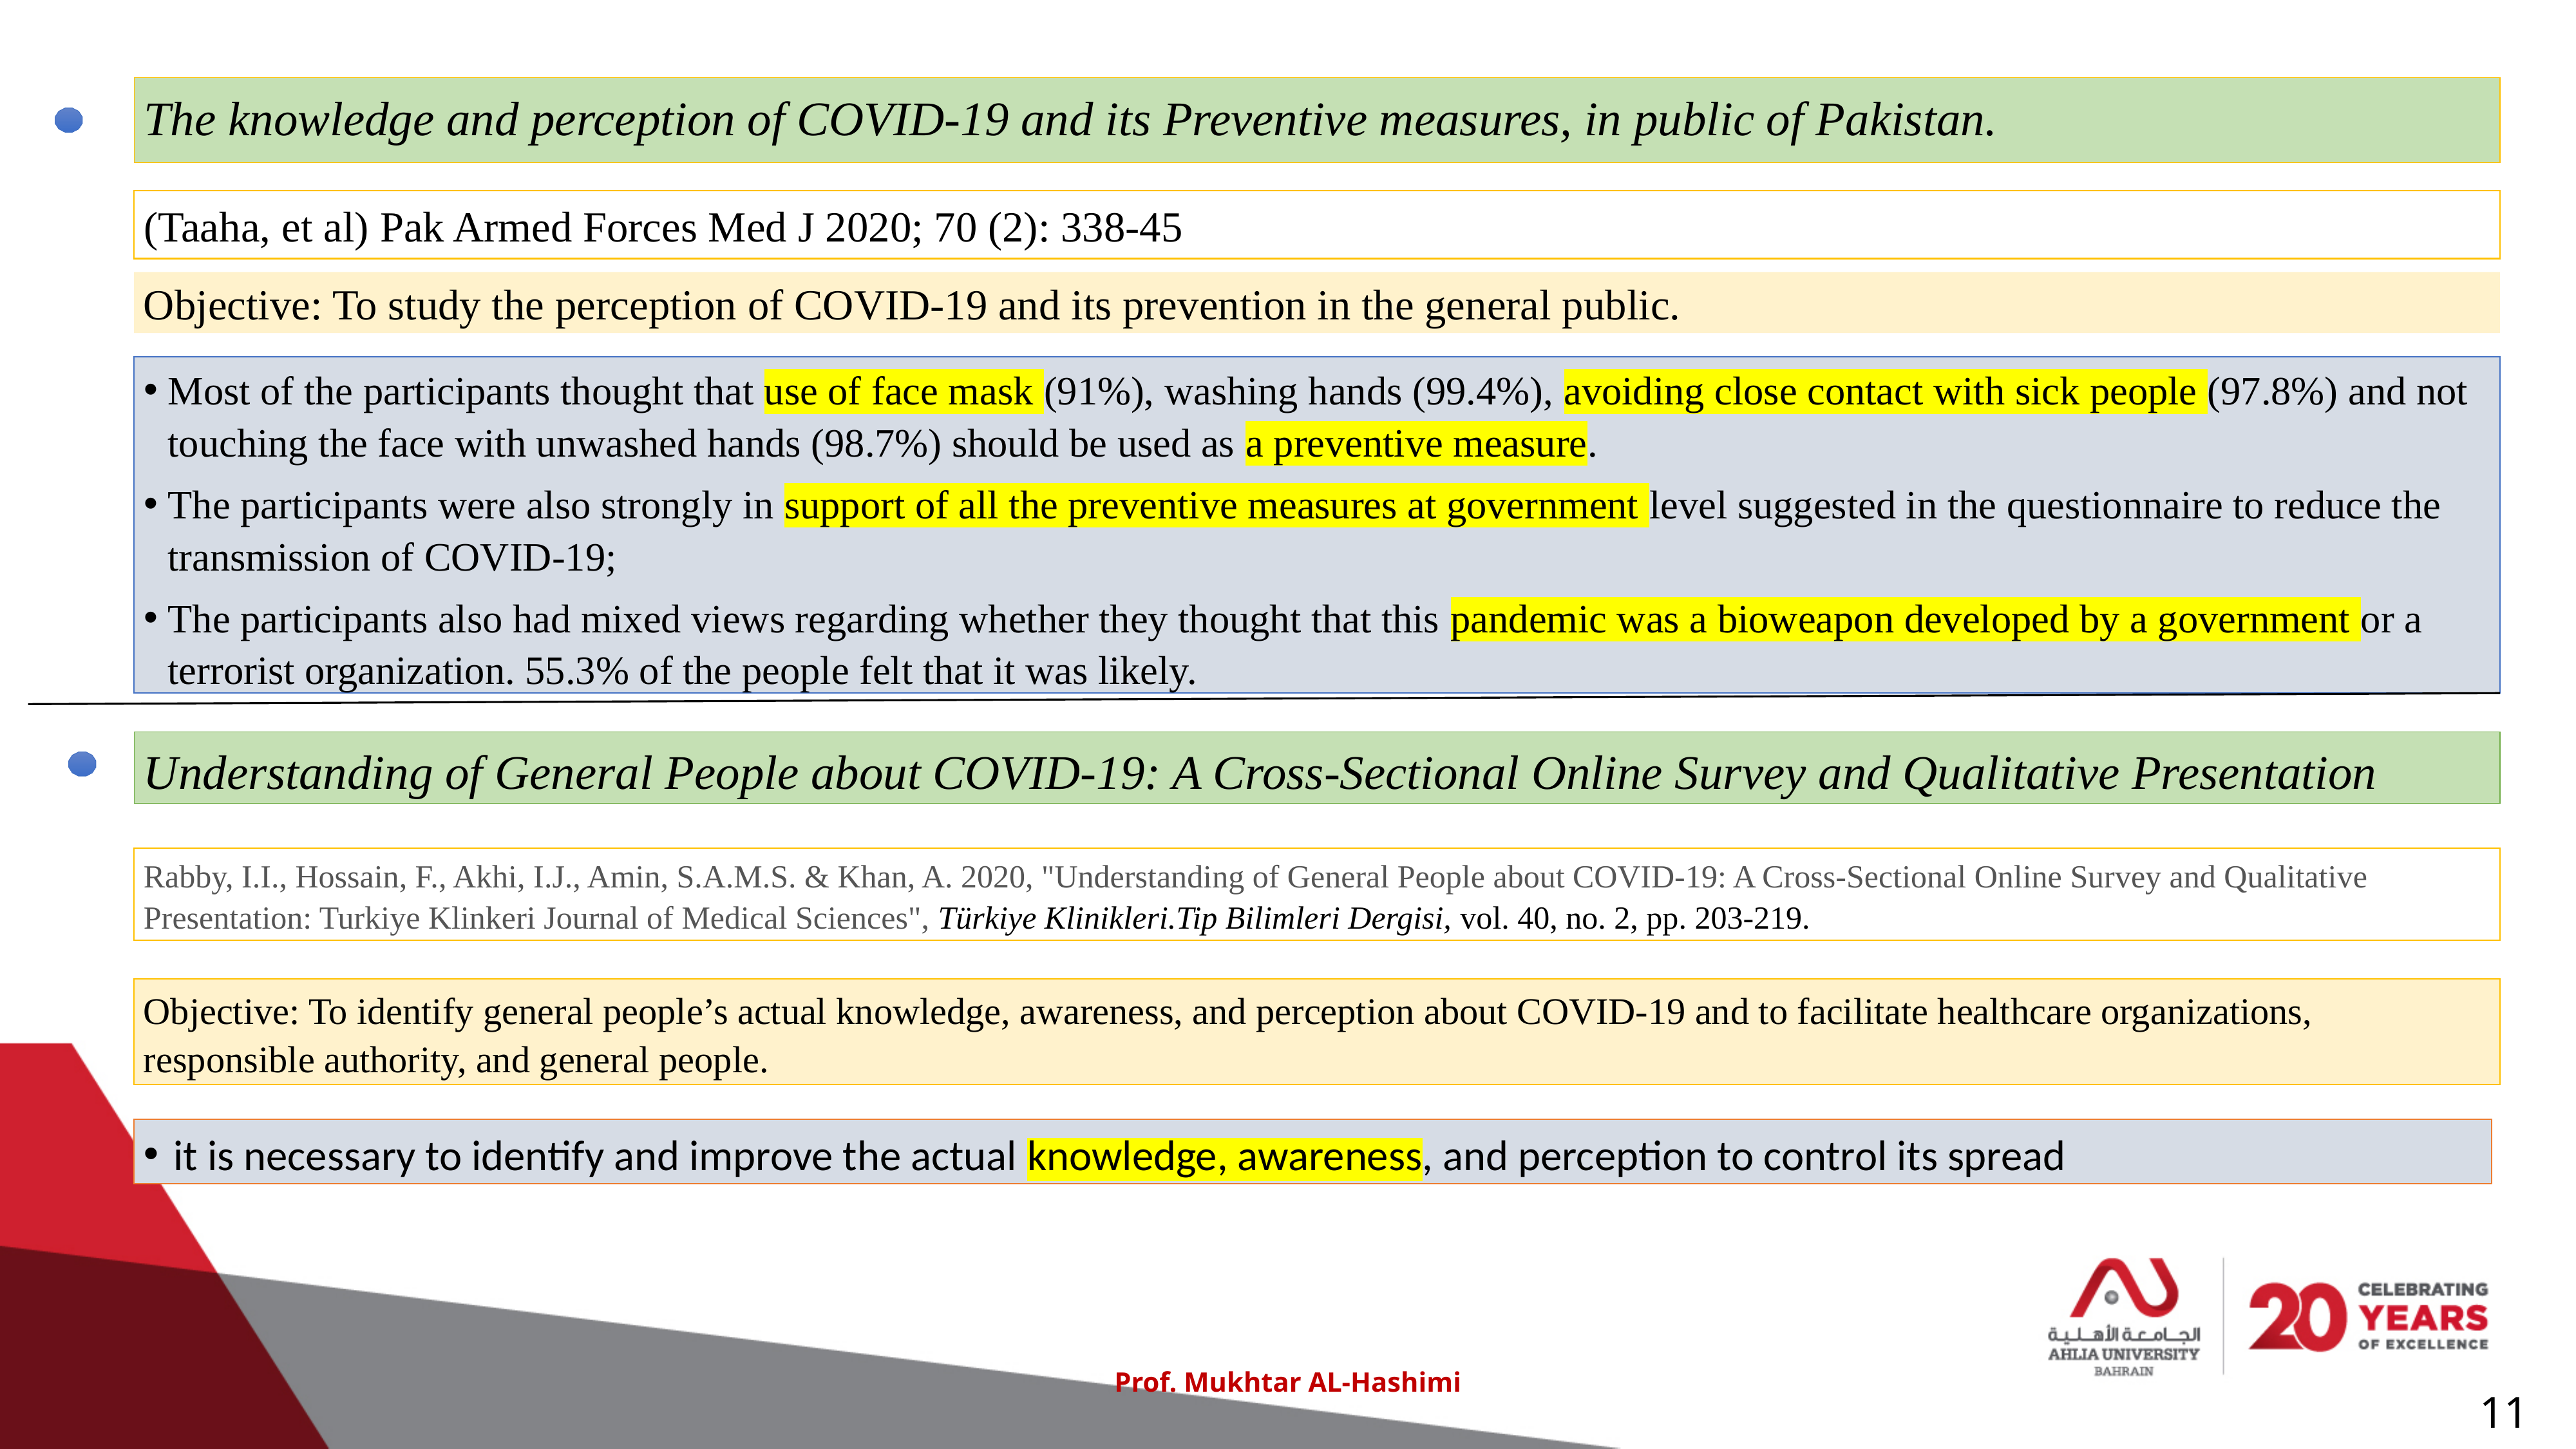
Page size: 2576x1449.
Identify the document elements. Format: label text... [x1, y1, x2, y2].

text_box The knowledge and perception of COVID-19 and its Preventive measures, in public of Pakistan. [134, 77, 2500, 163]
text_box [28, 693, 2501, 705]
slide_number 11 [2472, 1385, 2537, 1449]
text_box [55, 108, 82, 133]
text_box it is necessary to identify and improve the actual knowledge, awareness, and perception to control its spread [134, 1119, 2492, 1184]
text_box Most of the participants thought that use of face mask (91%), washing hands (99.4%), avoiding close contact with sick people (97.8%) and not touching the face with unwashed hands (98.7%) should be used as a preventive measure. The participants were also strongly in support of all the preventive measures at government level suggested in the questionnaire to reduce the transmission of COVID-19; The participants also had mixed views regarding whether they thought that this pandemic was a bioweapon developed by a government or a terrorist organization. 55.3% of the people felt that it was likely. [134, 356, 2500, 693]
picture [0, 0, 2576, 1449]
text_box Understanding of General People about COVID-19: A Cross-Sectional Online Survey and Qualitative Presentation [134, 732, 2500, 804]
text_box (Taaha, et al) Pak Armed Forces Med J 2020; 70 (2): 338-45 . [134, 190, 2500, 259]
text_box Objective: To study the perception of COVID-19 and its prevention in the general public. [134, 272, 2500, 334]
text_box [68, 752, 96, 777]
footer Prof. Mukhtar AL-Hashimi [853, 1343, 1723, 1421]
text_box Objective: To identify general people’s actual knowledge, awareness, and perception about COVID-19 and to facilitate healthcare organizations, responsible authority, and general people. [134, 978, 2500, 1084]
text_box Rabby, I.I., Hossain, F., Akhi, I.J., Amin, S.A.M.S. & Khan, A. 2020, "Understanding of General People about COVID-19: A Cross-Sectional Online Survey and Qualitative Presentation: Turkiye Klinkeri Journal of Medical Sciences", Türkiye Klinikleri.Tip Bilimleri Dergisi, vol. 40, no. 2, pp. 203-219. [134, 848, 2500, 940]
